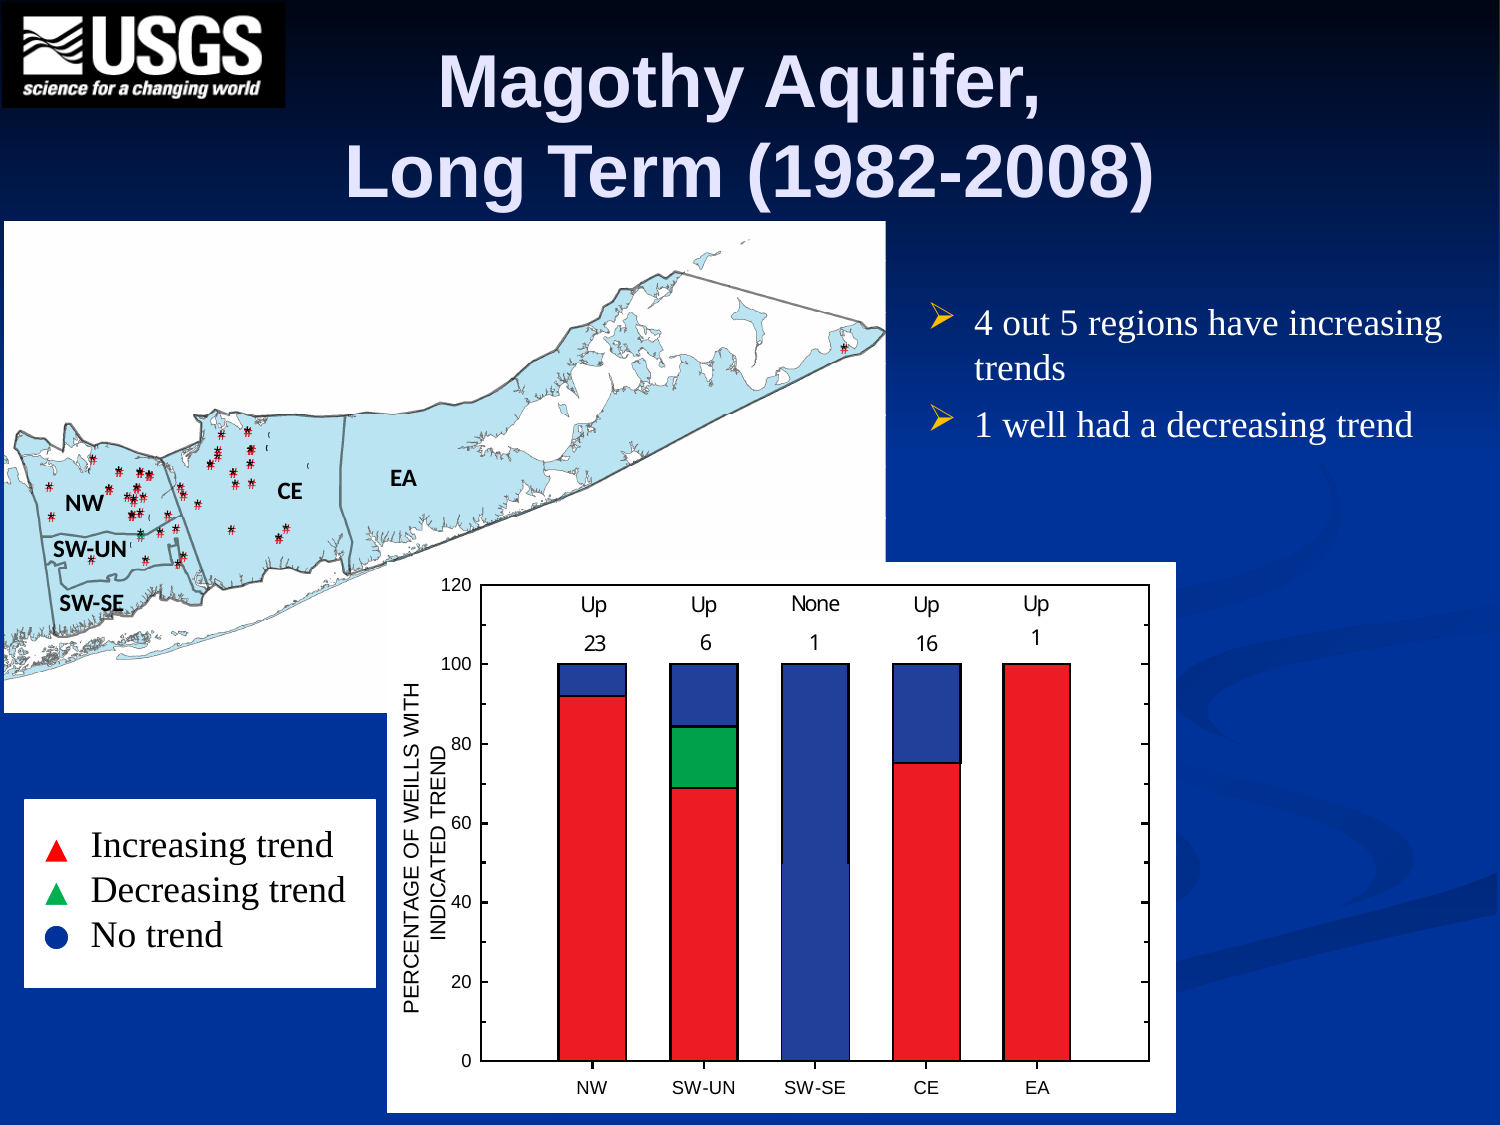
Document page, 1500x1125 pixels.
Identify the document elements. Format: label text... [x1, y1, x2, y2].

picture [0, 221, 886, 713]
text_box 4 out 5 regions have increasing trends 1 well had a decreasing trend [912, 290, 1488, 453]
text_box [387, 562, 1175, 1113]
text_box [399, 574, 1151, 1101]
picture [2, 2, 286, 108]
title Magothy Aquifer, Long Term (1982-2008) [75, 24, 1425, 213]
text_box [24, 799, 376, 988]
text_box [37, 454, 433, 626]
